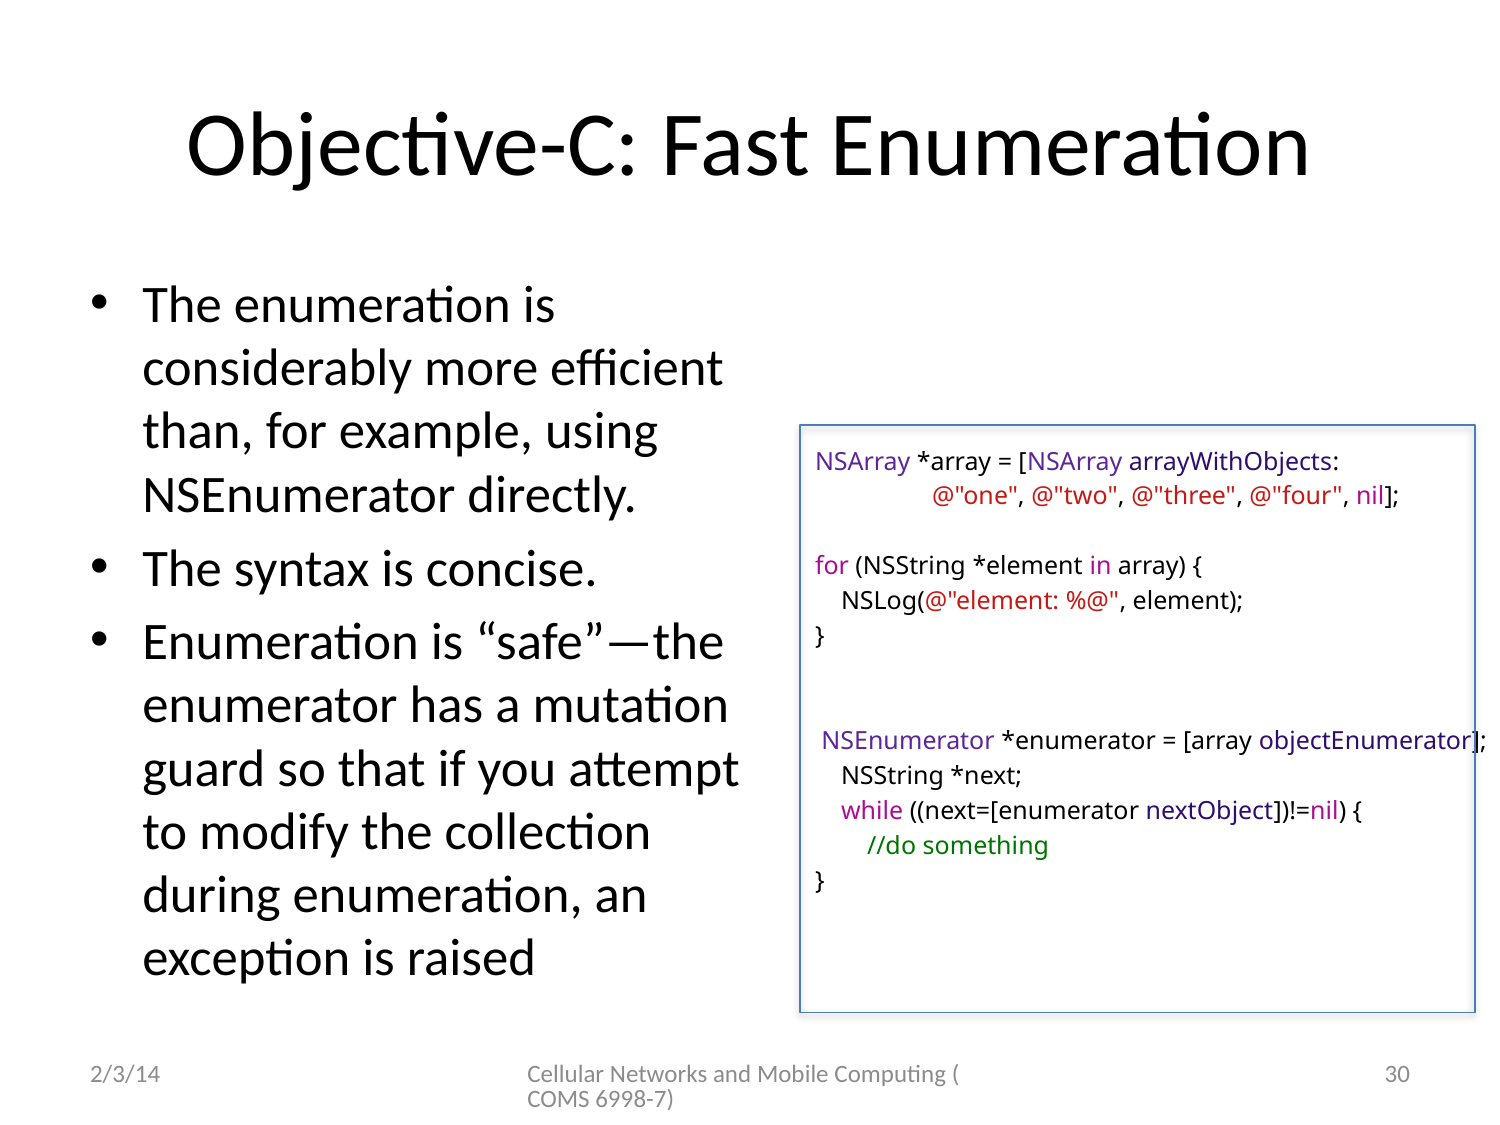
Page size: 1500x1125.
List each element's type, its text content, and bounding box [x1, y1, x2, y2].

text_box NSArray *array = [NSArray arrayWithObjects: @"one", @"two", @"three", @"four", nil]; for (NSString *element in array) { NSLog(@"element: %@", element); } NSEnumerator *enumerator = [array objectEnumerator]; NSString *next; while ((next=[enumerator nextObject])!=nil) { //do something } [800, 437, 1500, 1038]
footer Cellular Networks and Mobile Computing (COMS 6998-7) [512, 1042, 988, 1103]
title Objective-C: Fast Enumeration [75, 45, 1425, 233]
list The enumeration is considerably more efficient than, for example, using NSEnumerator directly. The syntax is concise. Enumeration is “safe”—the enumerator has a mutation guard so that if you attempt to modify the collection during enumeration, an exception is raised [75, 262, 800, 1005]
text_box [799, 424, 1476, 1013]
slide_number 30 [1074, 1042, 1425, 1103]
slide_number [75, 1042, 425, 1103]
